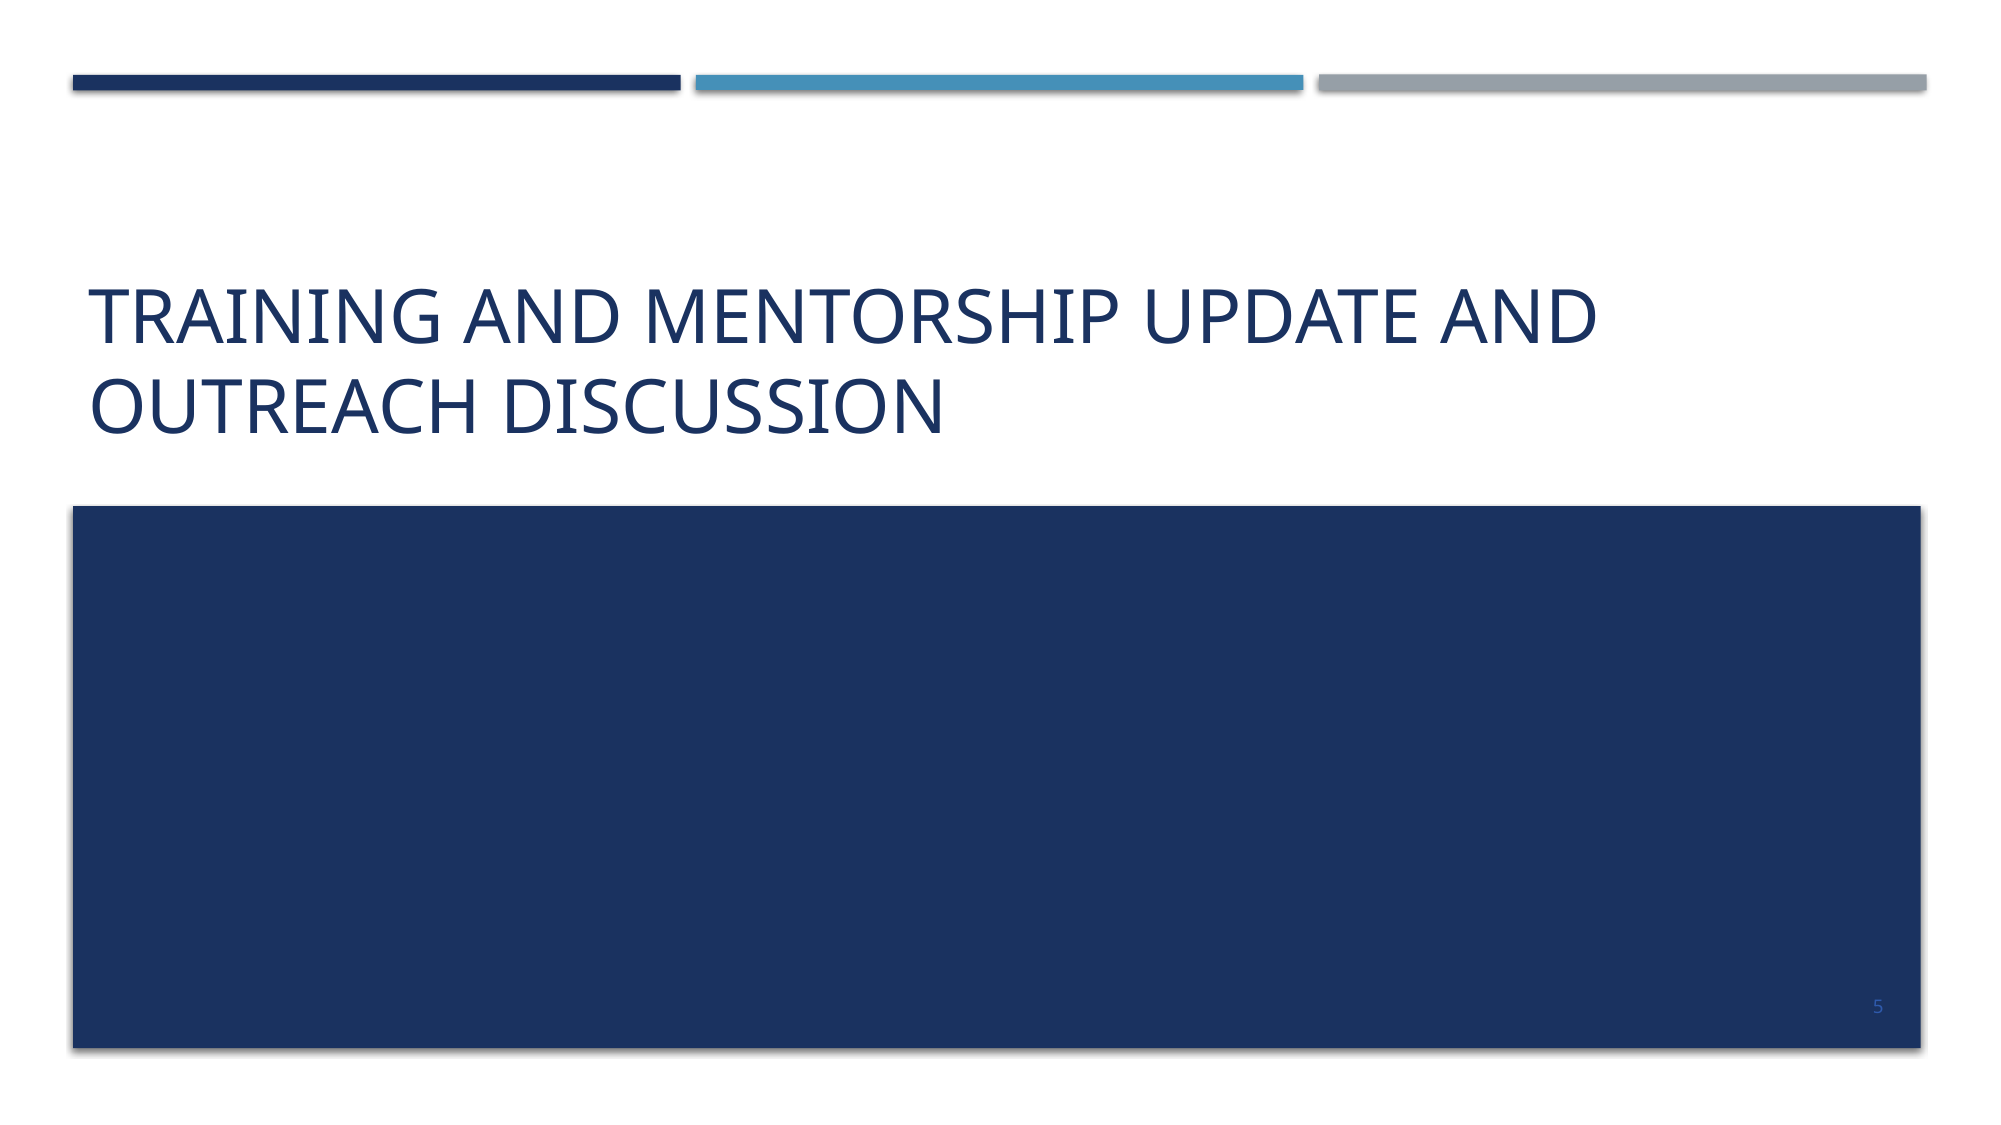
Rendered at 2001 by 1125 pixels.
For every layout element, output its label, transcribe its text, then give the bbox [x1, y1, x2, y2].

subtitle [95, 409, 1899, 507]
slide_number 5 [1732, 977, 1899, 1037]
title Training and Mentorship Update and Outreach Discussion [73, 214, 1877, 456]
